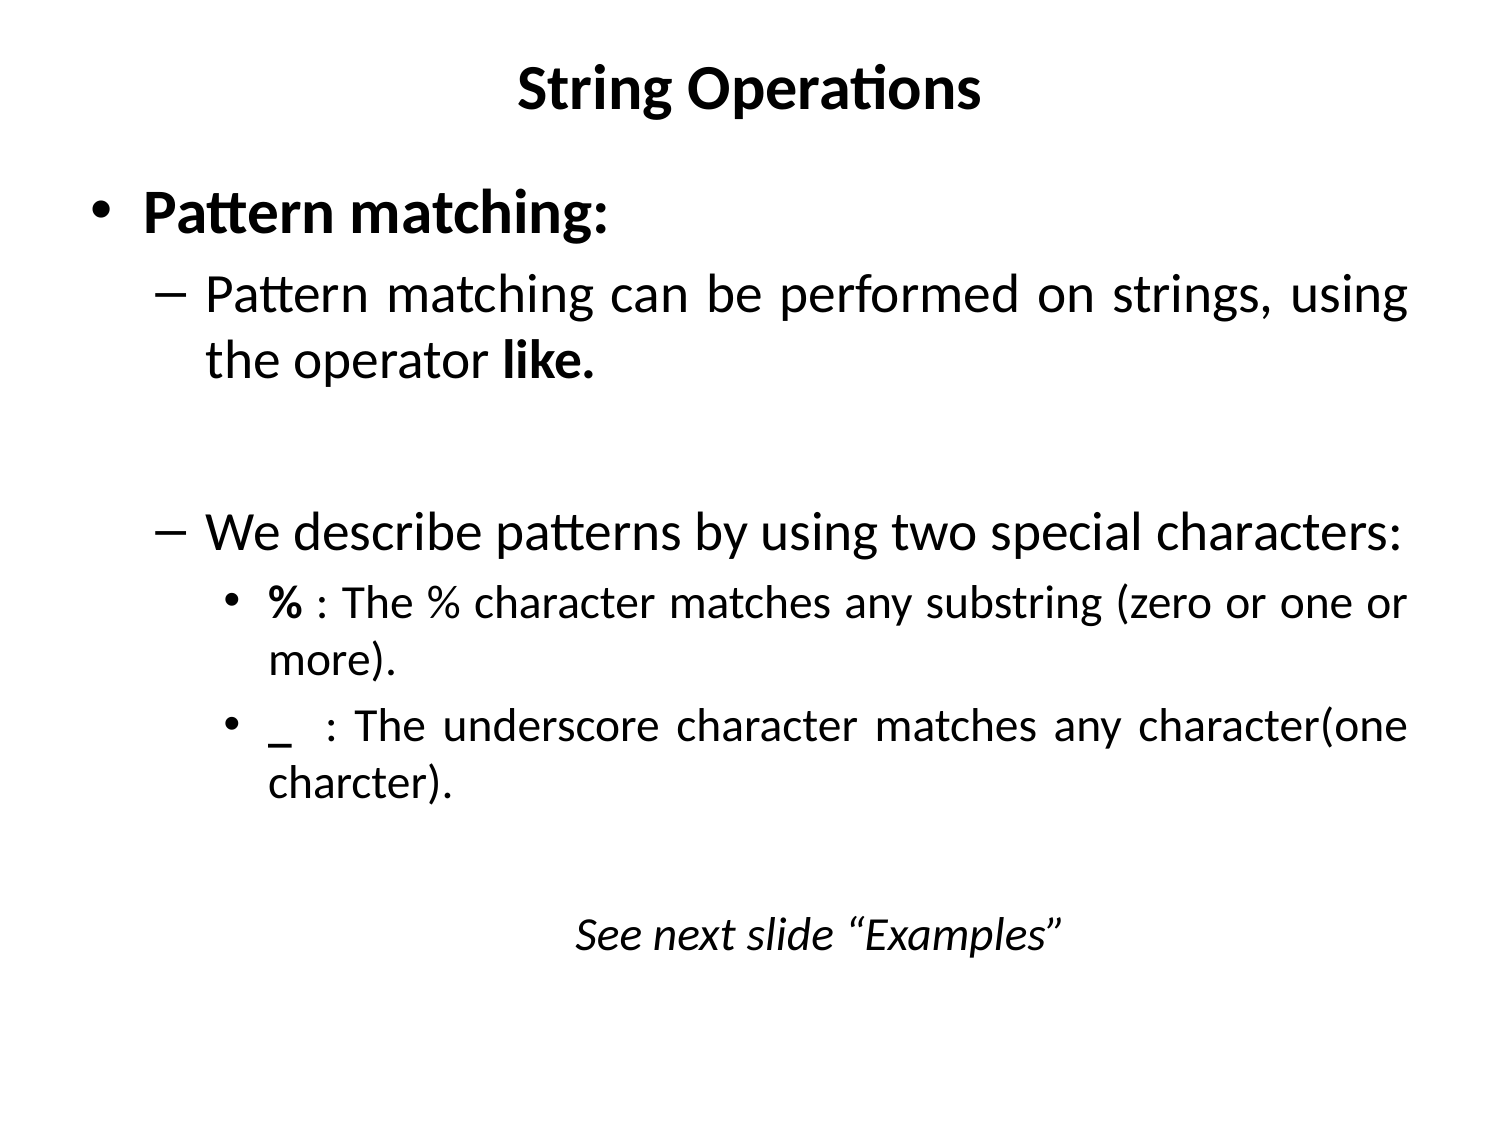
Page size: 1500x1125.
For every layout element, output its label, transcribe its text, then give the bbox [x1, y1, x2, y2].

list Pattern matching: Pattern matching can be performed on strings, using the operator like. We describe patterns by using two special characters: % : The % character matches any substring (zero or one or more). _ : The underscore character matches any character(one charcter). See next slide “Examples” [75, 162, 1425, 1005]
title String Operations [75, 37, 1425, 130]
